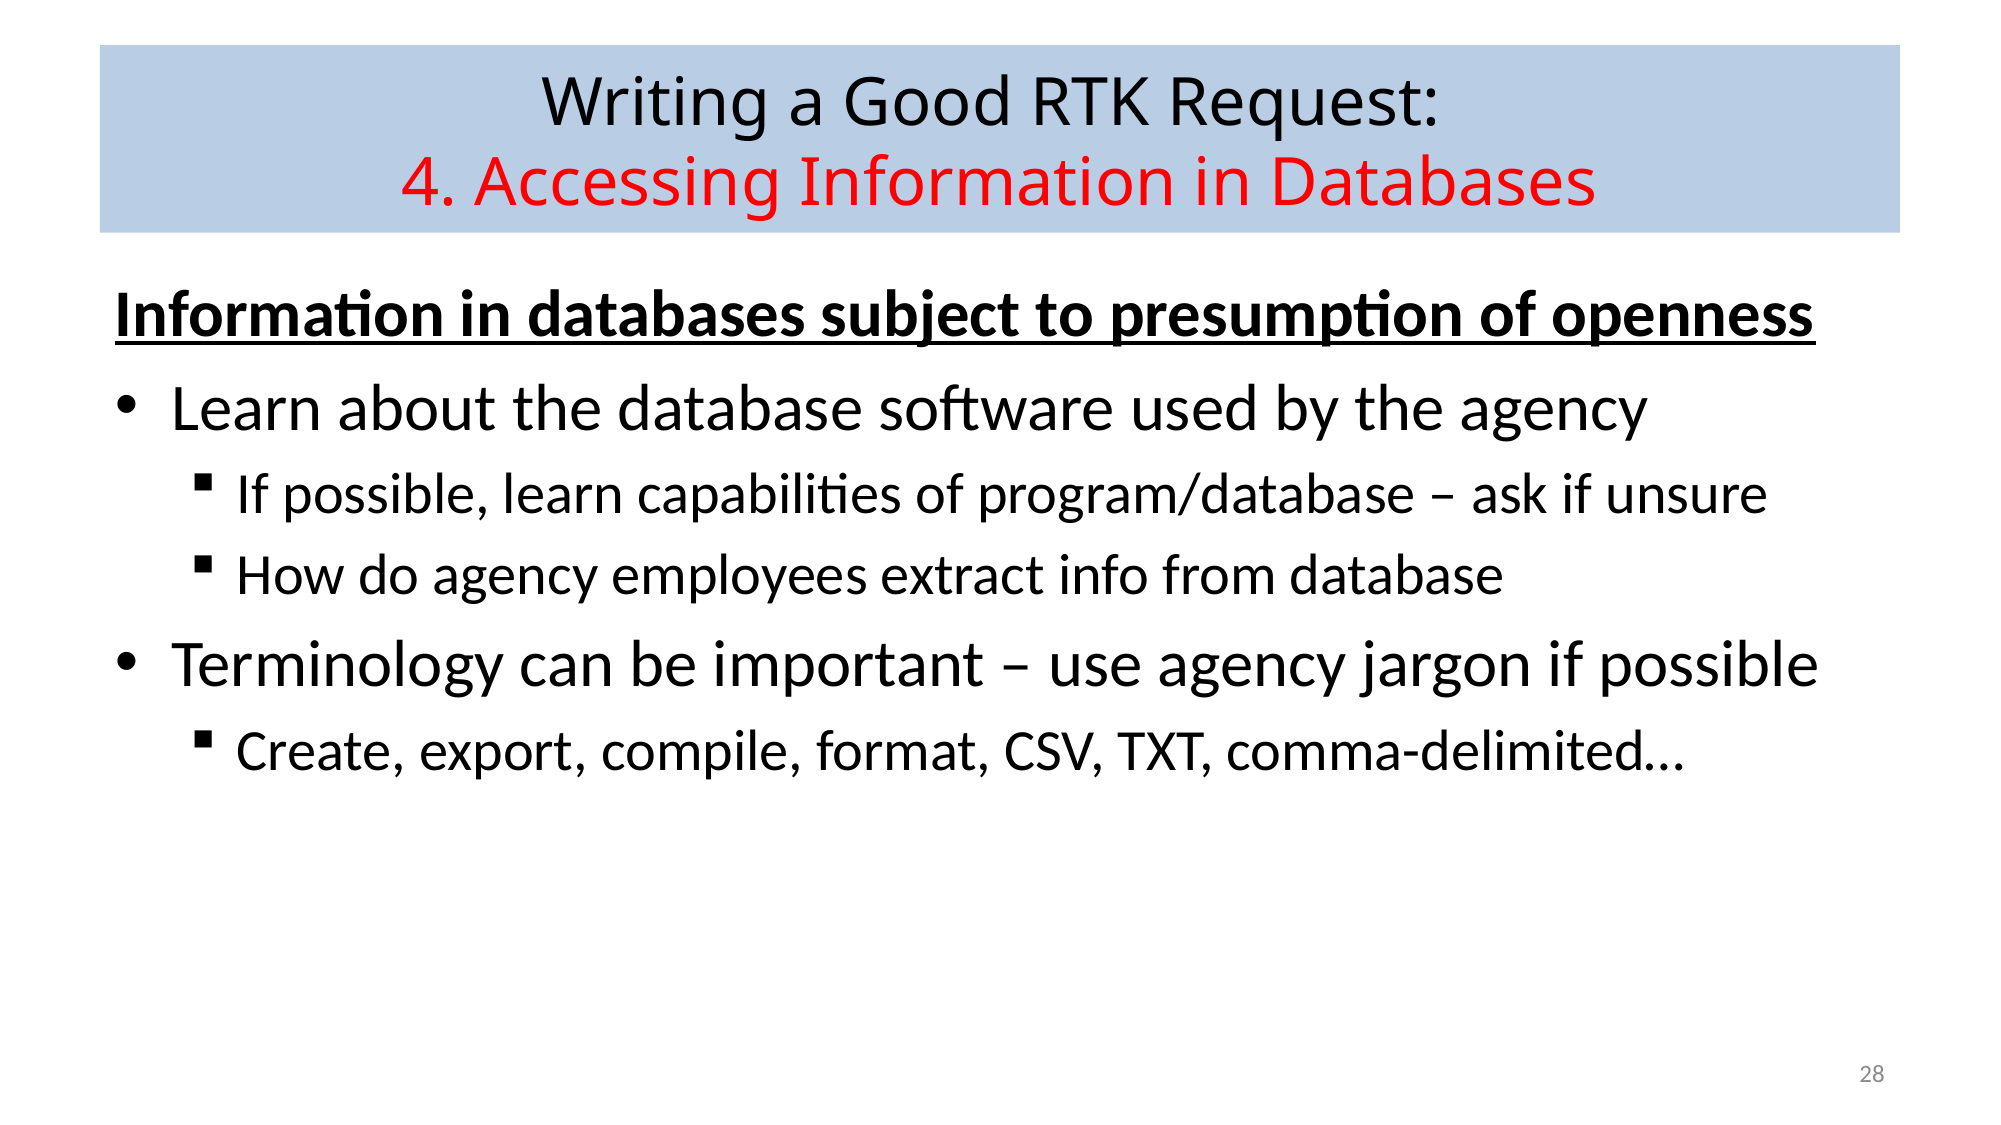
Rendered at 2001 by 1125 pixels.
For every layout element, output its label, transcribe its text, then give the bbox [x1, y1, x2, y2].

list Information in databases subject to presumption of openness Learn about the database software used by the agency If possible, learn capabilities of program/database – ask if unsure How do agency employees extract info from database Terminology can be important – use agency jargon if possible Create, export, compile, format, CSV, TXT, comma-delimited… [99, 262, 1900, 1063]
title Writing a Good RTK Request: 4. Accessing Information in Databases [99, 45, 1900, 233]
slide_number 28 [1433, 1042, 1900, 1103]
